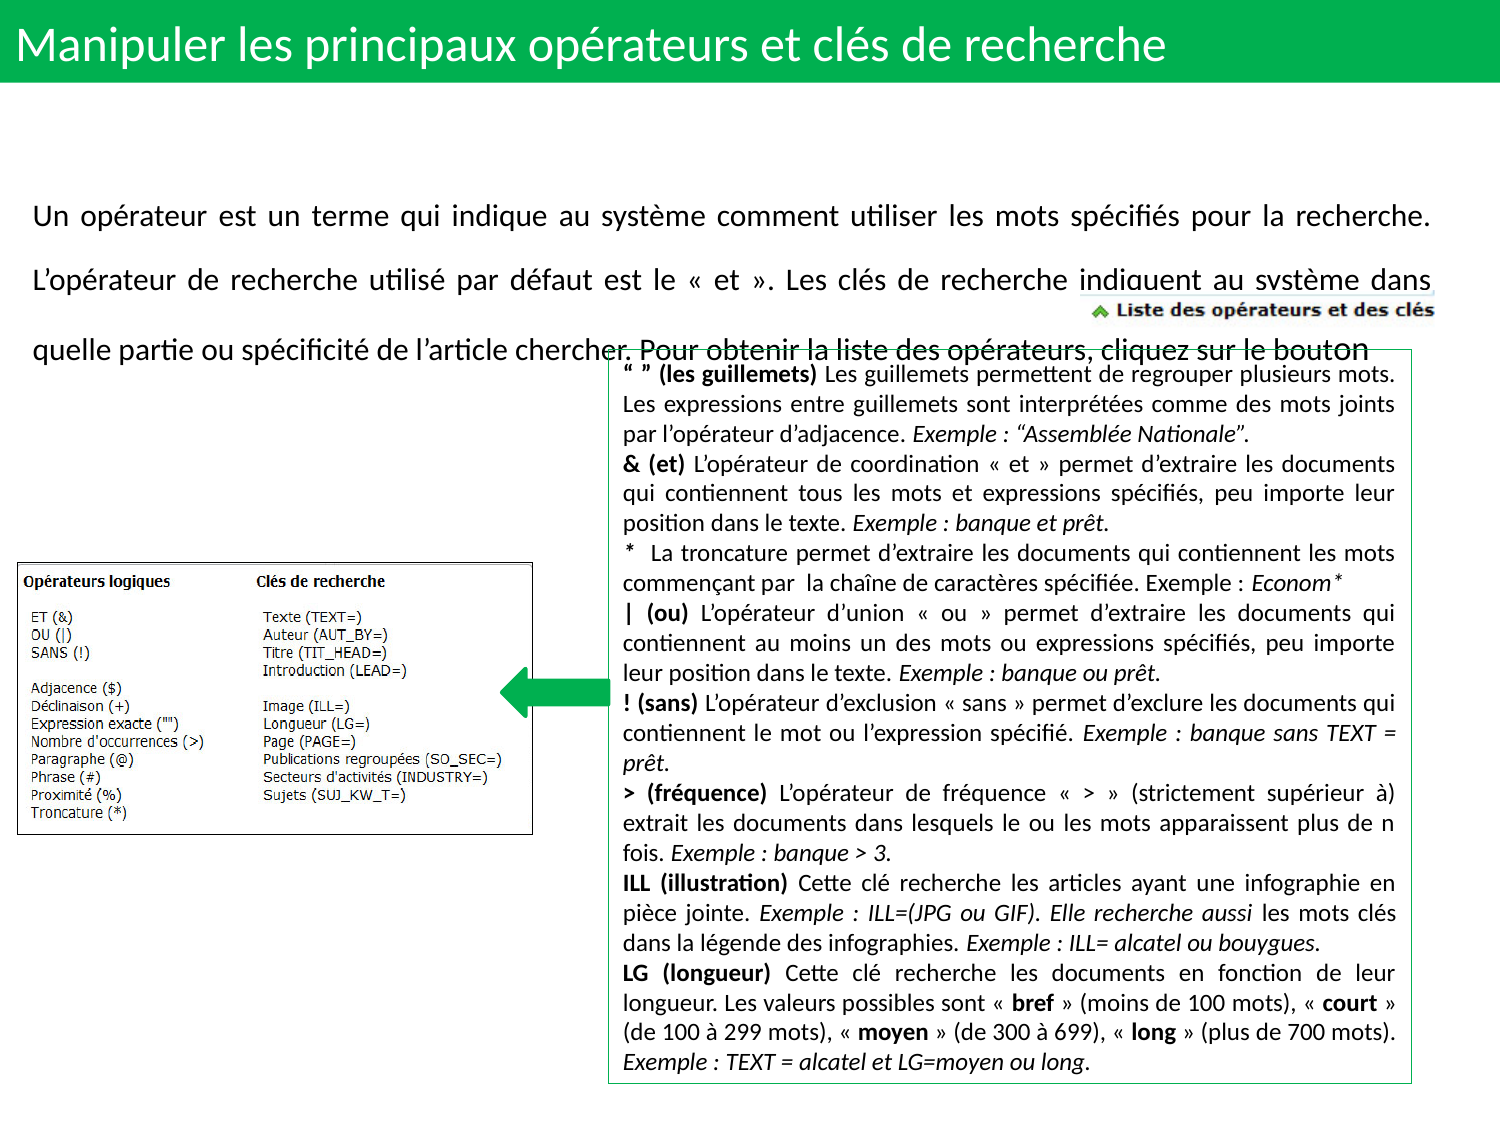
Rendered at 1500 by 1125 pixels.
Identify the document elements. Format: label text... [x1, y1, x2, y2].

text_box [538, 678, 611, 707]
text_box “ ” (les guillemets) Les guillemets permettent de regrouper plusieurs mots. Les expressions entre guillemets sont interprétées comme des mots joints par l’opérateur d’adjacence. Exemple : “Assemblée Nationale”. & (et) L’opérateur de coordination « et » permet d’extraire les documents qui contiennent tous les mots et expressions spécifiés, peu importe leur position dans le texte. Exemple : banque et prêt. * La troncature permet d’extraire les documents qui contiennent les mots commençant par la chaîne de caractères spécifiée. Exemple : Econom* | (ou) L’opérateur d’union « ou » permet d’extraire les documents qui contiennent au moins un des mots ou expressions spécifiés, peu importe leur position dans le texte. Exemple : banque ou prêt. ! (sans) L’opérateur d’exclusion « sans » permet d’exclure les documents qui contiennent le mot ou l’expression spécifié. Exemple : banque sans TEXT = prêt. > (fréquence) L’opérateur de fréquence « > » (strictement supérieur à) extrait les documents dans lesquels le ou les mots apparaissent plus de n fois. Exemple : banque > 3. ILL (illustration) Cette clé recherche les articles ayant une infographie en pièce jointe. Exemple : ILL=(JPG ou GIF). Elle recherche aussi les mots clés dans la légende des infographies. Exemple : ILL= alcatel ou bouygues. LG (longueur) Cette clé recherche les documents en fonction de leur longueur. Les valeurs possibles sont « bref » (moins de 100 mots), « court » (de 100 à 299 mots), « moyen » (de 300 à 699), « long » (plus de 700 mots). Exemple : TEXT = alcatel et LG=moyen ou long. [608, 349, 1412, 1084]
list Un opérateur est un terme qui indique au système comment utiliser les mots spécifiés pour la recherche. L’opérateur de recherche utilisé par défaut est le « et ». Les clés de recherche indiquent au système dans quelle partie ou spécificité de l’article chercher. Pour obtenir la liste des opérateurs, cliquez sur le bouton [17, 160, 1447, 421]
title Manipuler les principaux opérateurs et clés de recherche [0, 0, 1500, 83]
picture [1080, 290, 1444, 339]
picture [17, 562, 534, 835]
